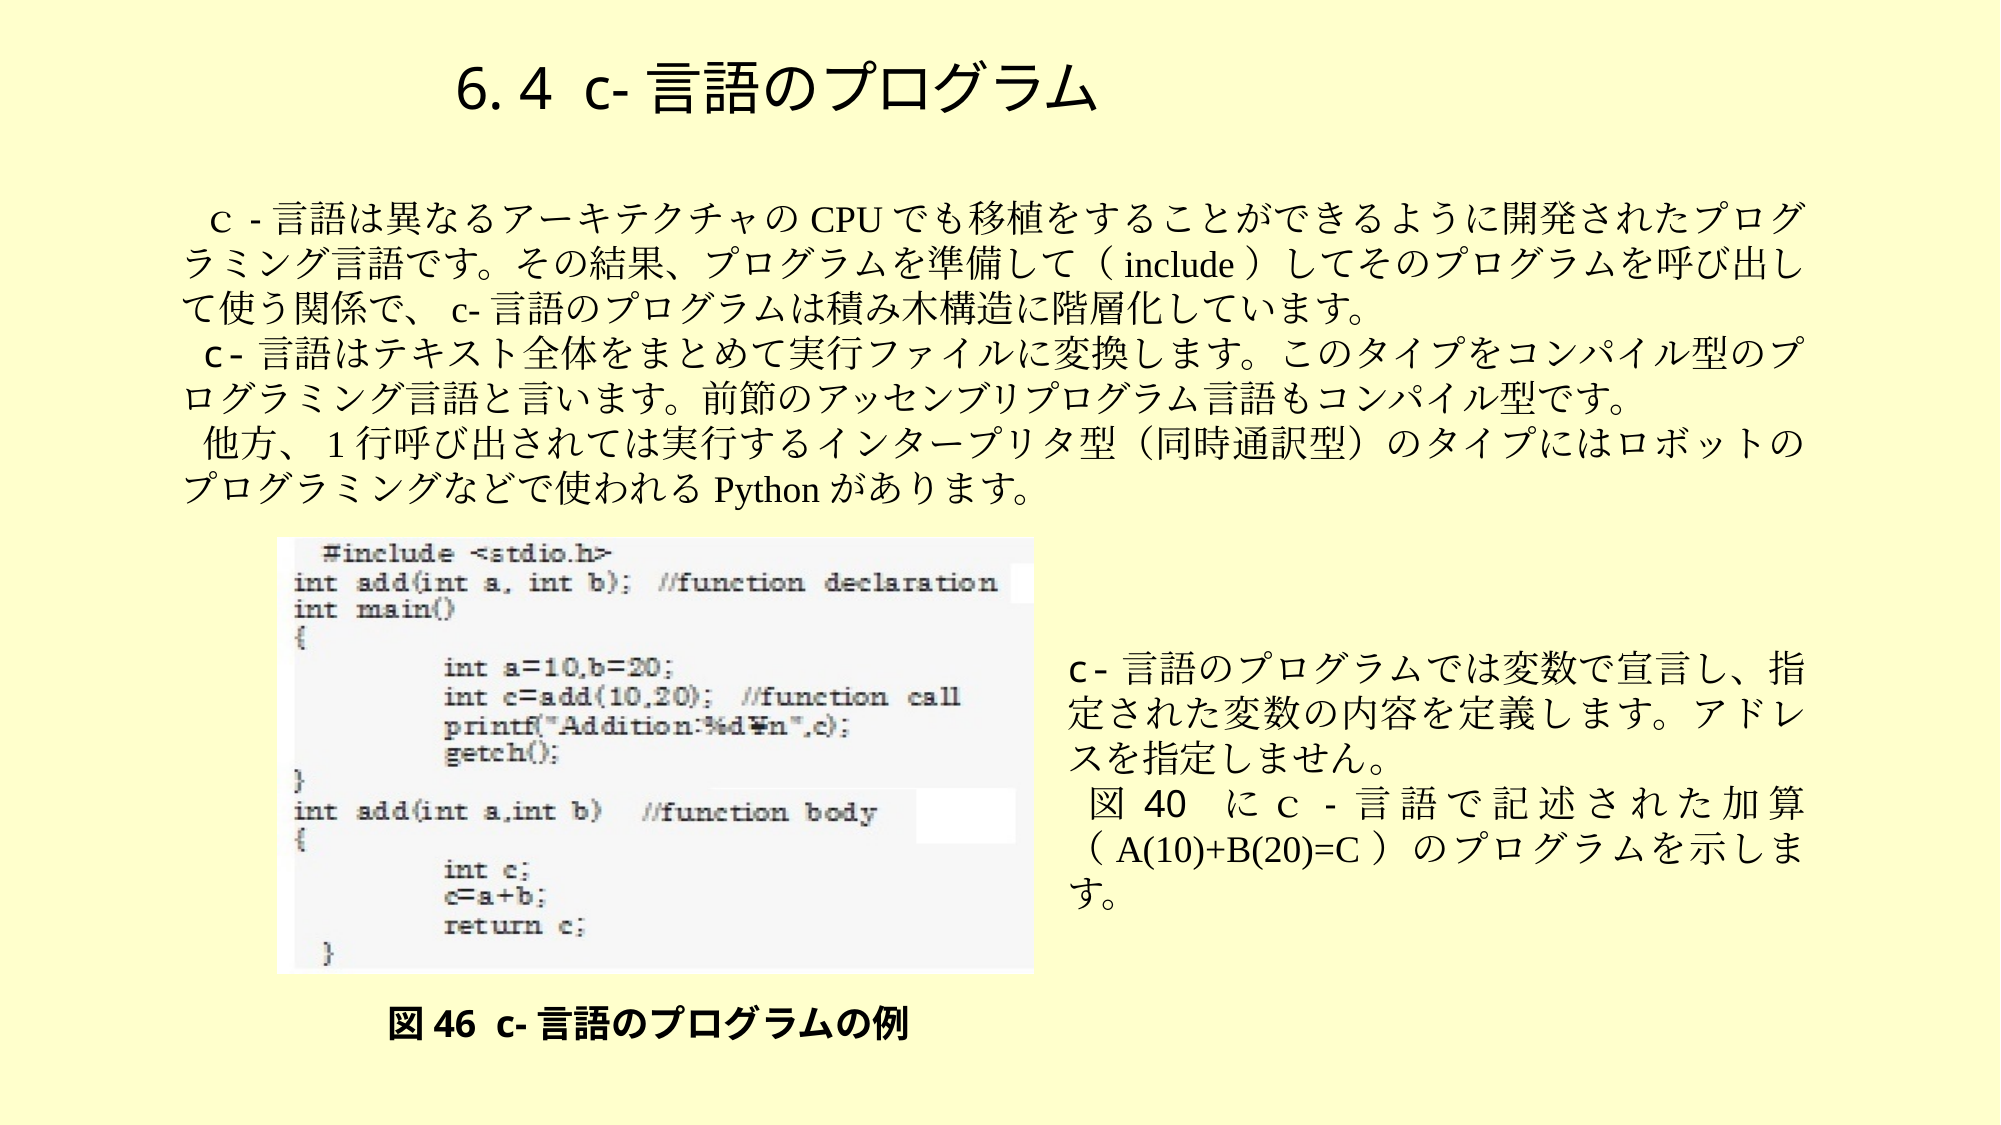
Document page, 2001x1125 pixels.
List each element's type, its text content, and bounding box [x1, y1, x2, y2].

text_box 6. 4 c-言語のプログラム [407, 43, 1142, 187]
text_box 図46 c-言語のプログラムの例 [350, 992, 1034, 1053]
picture [277, 537, 1034, 975]
text_box ｃ-言語は異なるアーキテクチャのCPUでも移植をすることができるように開発されたプログラミング言語です。その結果、プログラムを準備して（include）してそのプログラムを呼び出して使う関係で、c-言語のプログラムは積み木構造に階層化しています。 c-言語はテキスト全体をまとめて実行ファイルに変換します。このタイプをコンパイル型のプログラミング言語と言います。前節のアッセンブリプログラム言語もコンパイル型です。 他方、1行呼び出されては実行するインタープリタ型（同時通訳型）のタイプにはロボットのプログラミングなどで使われるPythonがあります。 [165, 187, 1822, 518]
text_box c-言語のプログラムでは変数で宣言し、指定された変数の内容を定義します。アドレスを指定しません。 図40 にｃ-言語で記述された加算（A(10)+B(20)=C）のプログラムを示します。 [1052, 637, 1822, 922]
text_box [0, 0, 2000, 188]
